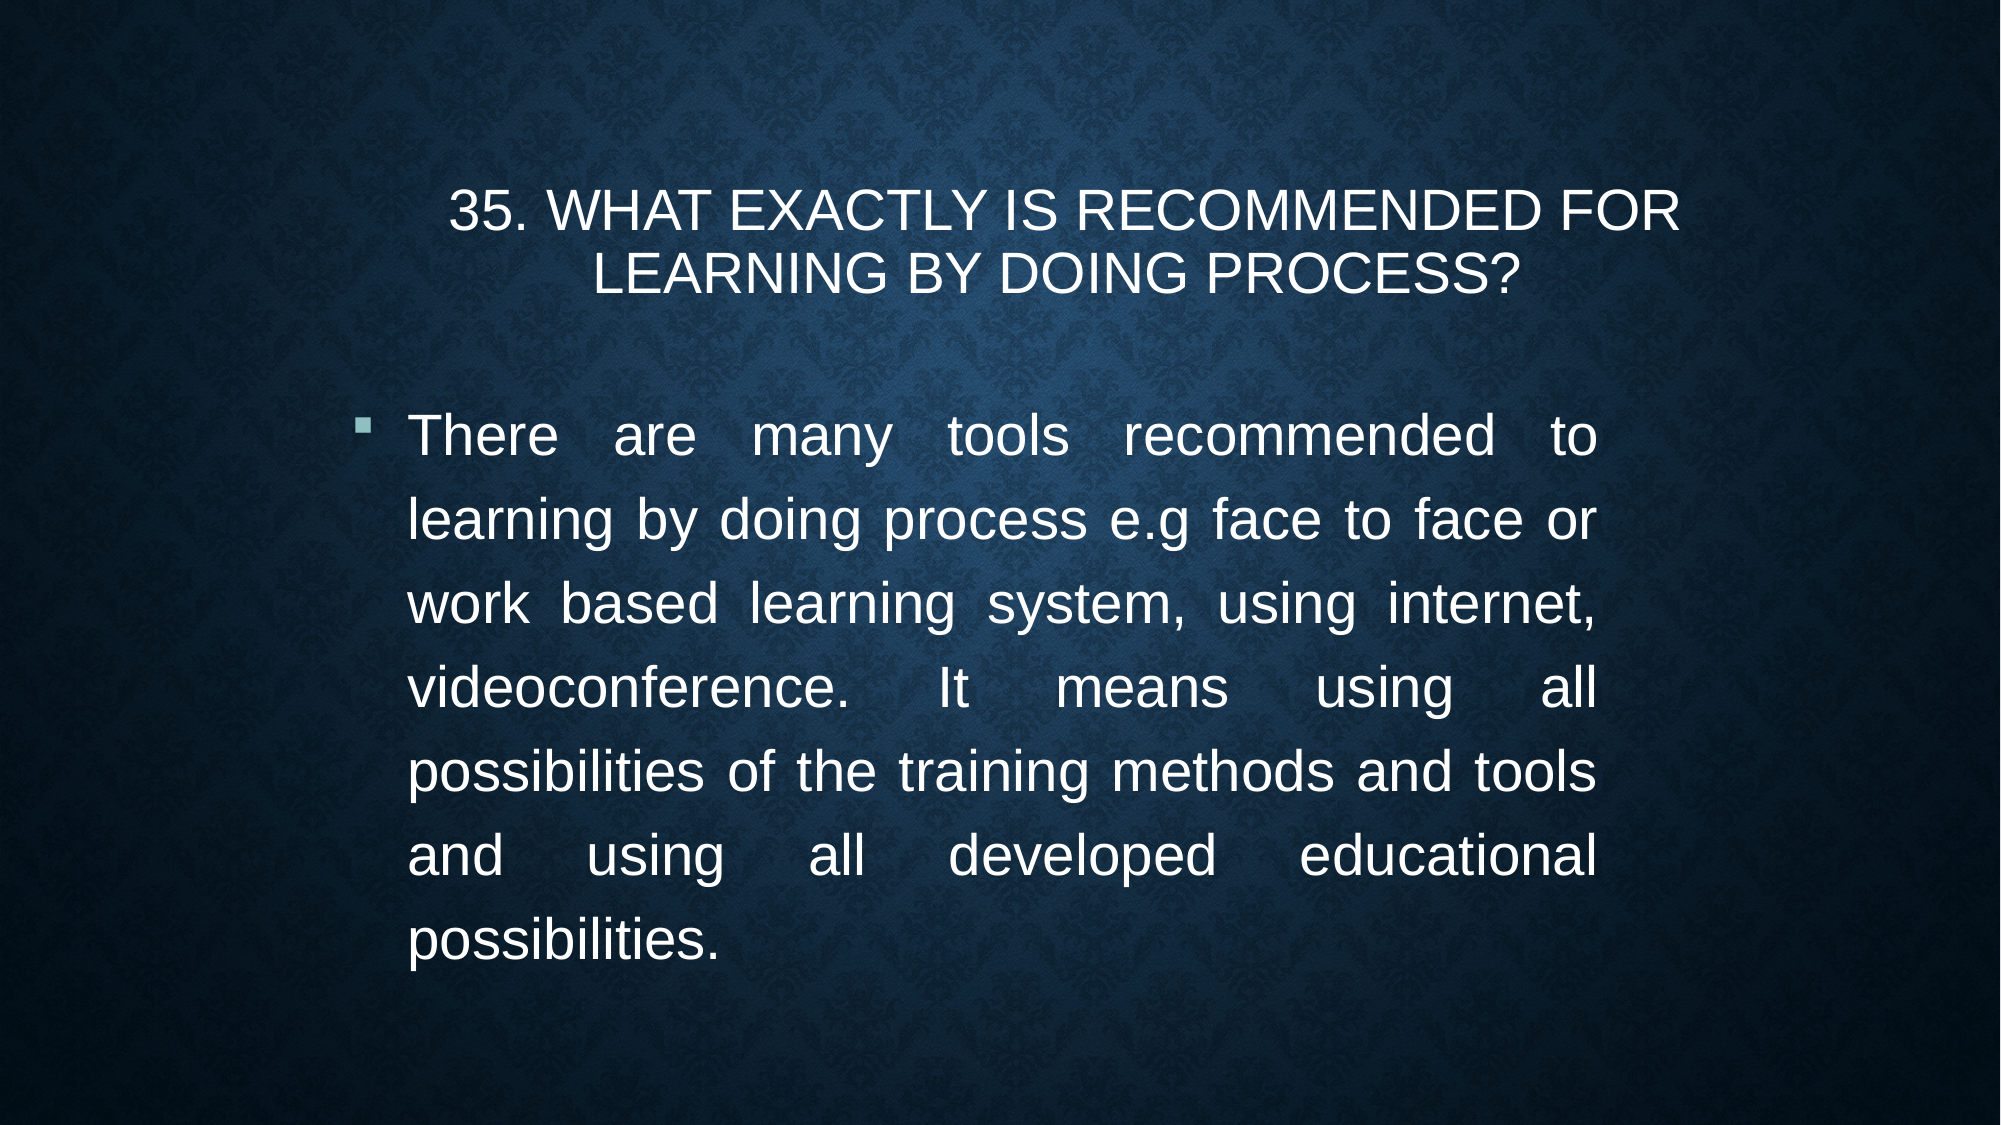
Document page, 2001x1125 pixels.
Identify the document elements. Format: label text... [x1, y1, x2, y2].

title 35. What exactly is recommended for Learning by doing process? [413, 172, 1719, 350]
list There are many tools recommended to learning by doing process e.g face to face or work based learning system, using internet, videoconference. It means using all possibilities of the training methods and tools and using all developed educational possibilities. [336, 349, 1615, 1006]
